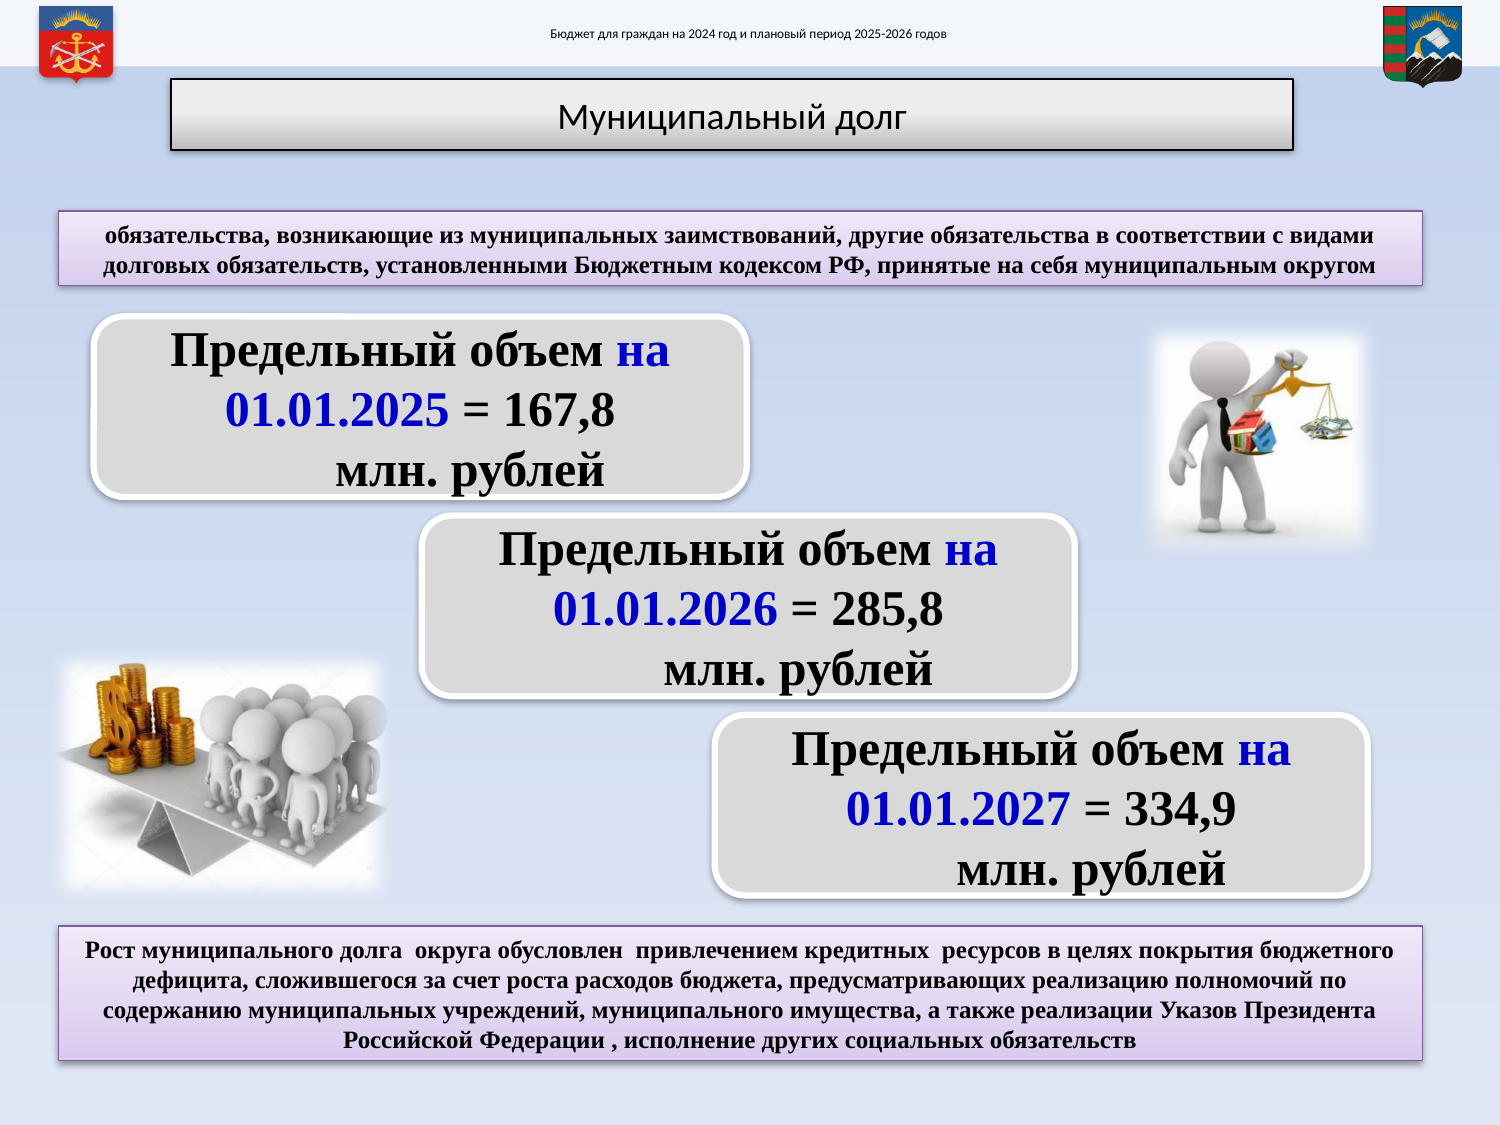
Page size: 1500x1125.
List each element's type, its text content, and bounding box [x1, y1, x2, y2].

picture [1383, 6, 1463, 88]
text_box Рост муниципального долга округа обусловлен привлечением кредитных ресурсов в целях покрытия бюджетного дефицита, сложившегося за счет роста расходов бюджета, предусматривающих реализацию полномочий по содержанию муниципальных учреждений, муниципального имущества, а также реализации Указов Президента Российской Федерации , исполнение других социальных обязательств [58, 925, 1423, 1061]
text_box Предельный объем на 01.01.2027 = 334,9 млн. рублей [711, 711, 1371, 899]
text_box Предельный объем на 01.01.2026 = 285,8 млн. рублей [418, 512, 1078, 700]
picture [39, 6, 114, 83]
picture [46, 644, 398, 908]
text_box Муниципальный долг [170, 78, 1294, 151]
text_box Предельный объем на 01.01.2025 = 167,8 млн. рублей [90, 313, 750, 501]
picture [1136, 316, 1383, 563]
text_box Бюджет для граждан на 2024 год и плановый период 2025-2026 годов [0, 0, 1500, 67]
text_box обязательства, возникающие из муниципальных заимствований, другие обязательства в соответствии с видами долговых обязательств, установленными Бюджетным кодексом РФ, принятые на себя муниципальным округом [58, 210, 1423, 286]
